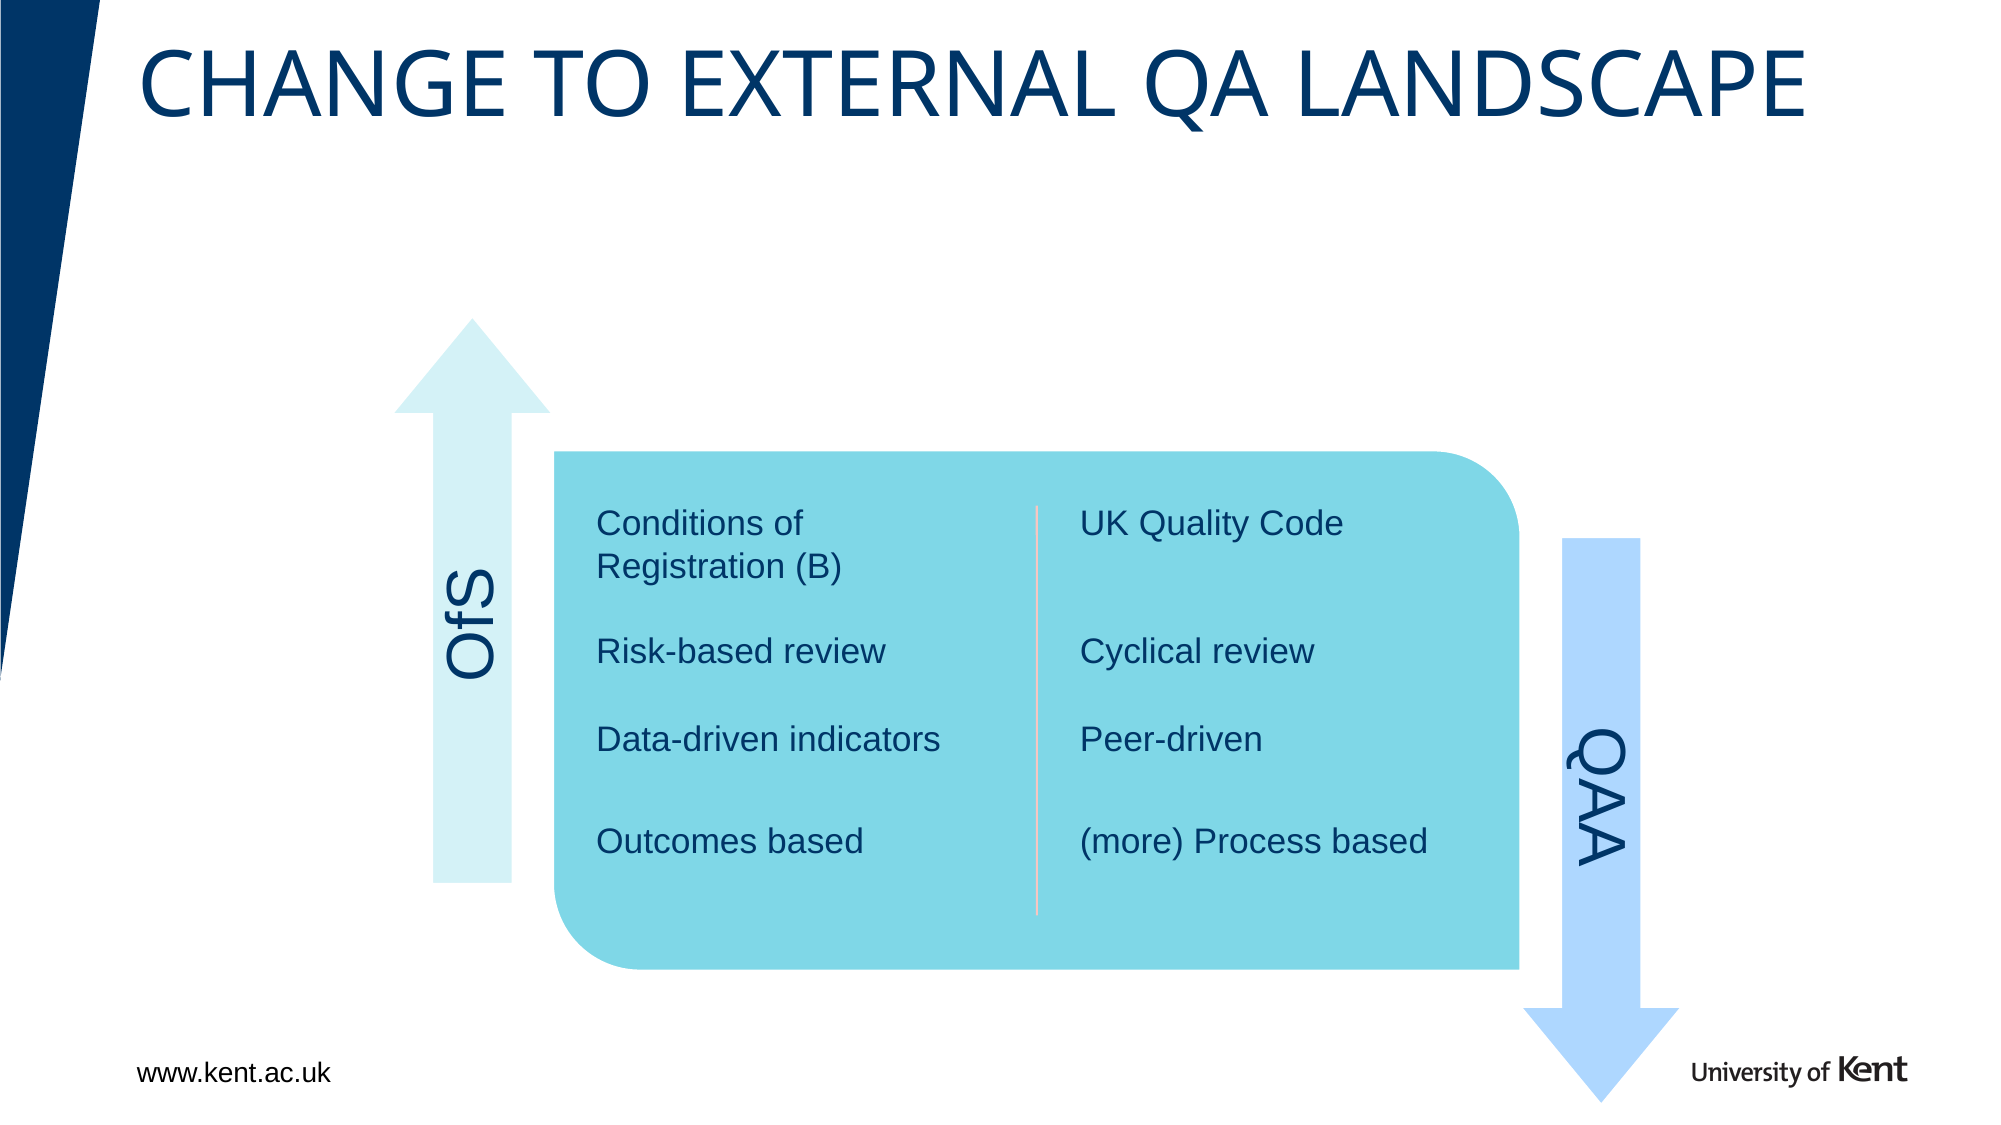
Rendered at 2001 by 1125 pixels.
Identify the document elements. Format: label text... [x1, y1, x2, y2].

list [137, 316, 1937, 1105]
title Change to external QA landscape [137, 59, 1863, 278]
